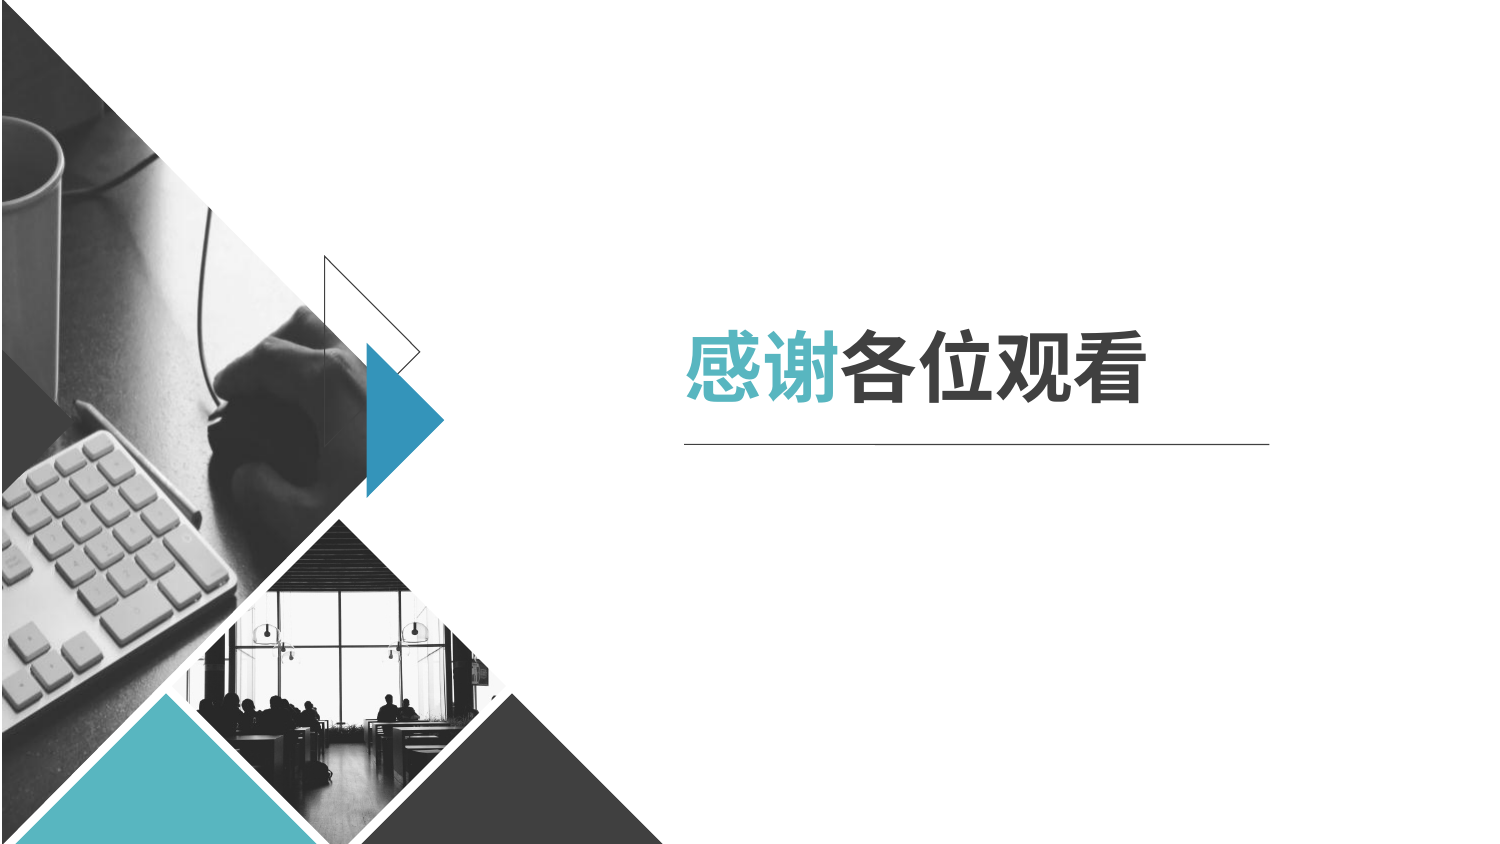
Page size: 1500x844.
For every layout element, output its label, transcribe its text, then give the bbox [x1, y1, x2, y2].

text_box [2, 0, 366, 844]
text_box [324, 256, 420, 447]
text_box [172, 519, 506, 844]
text_box [366, 342, 445, 498]
text_box [2, 349, 75, 494]
text_box [361, 693, 663, 844]
text_box 感谢各位观看 [684, 318, 1428, 413]
text_box [15, 693, 317, 844]
